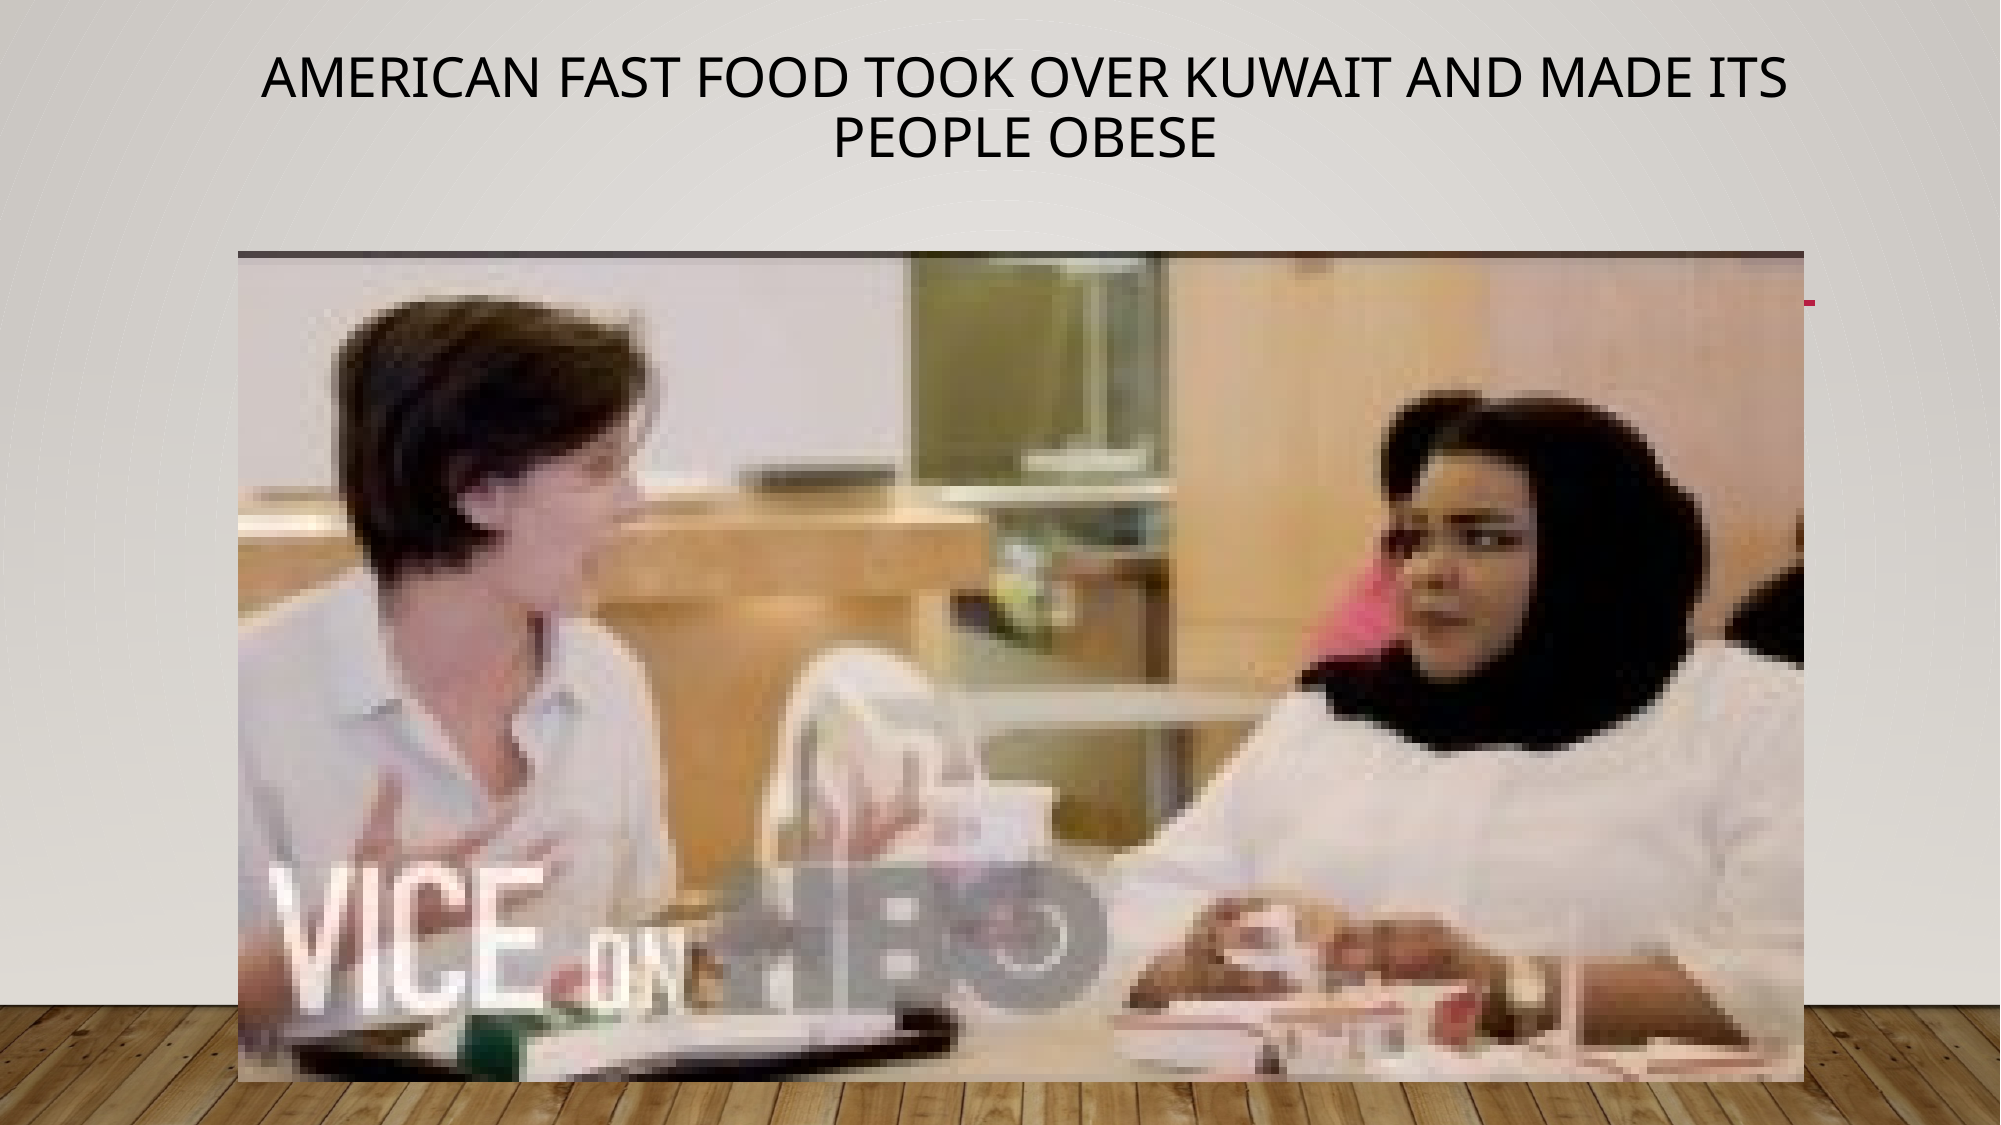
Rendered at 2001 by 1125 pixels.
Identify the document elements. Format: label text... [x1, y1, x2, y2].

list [237, 250, 1805, 1083]
title American Fast Food Took Over Kuwait And Made Its People Obese [238, 42, 1814, 305]
picture [0, 1005, 2000, 1125]
